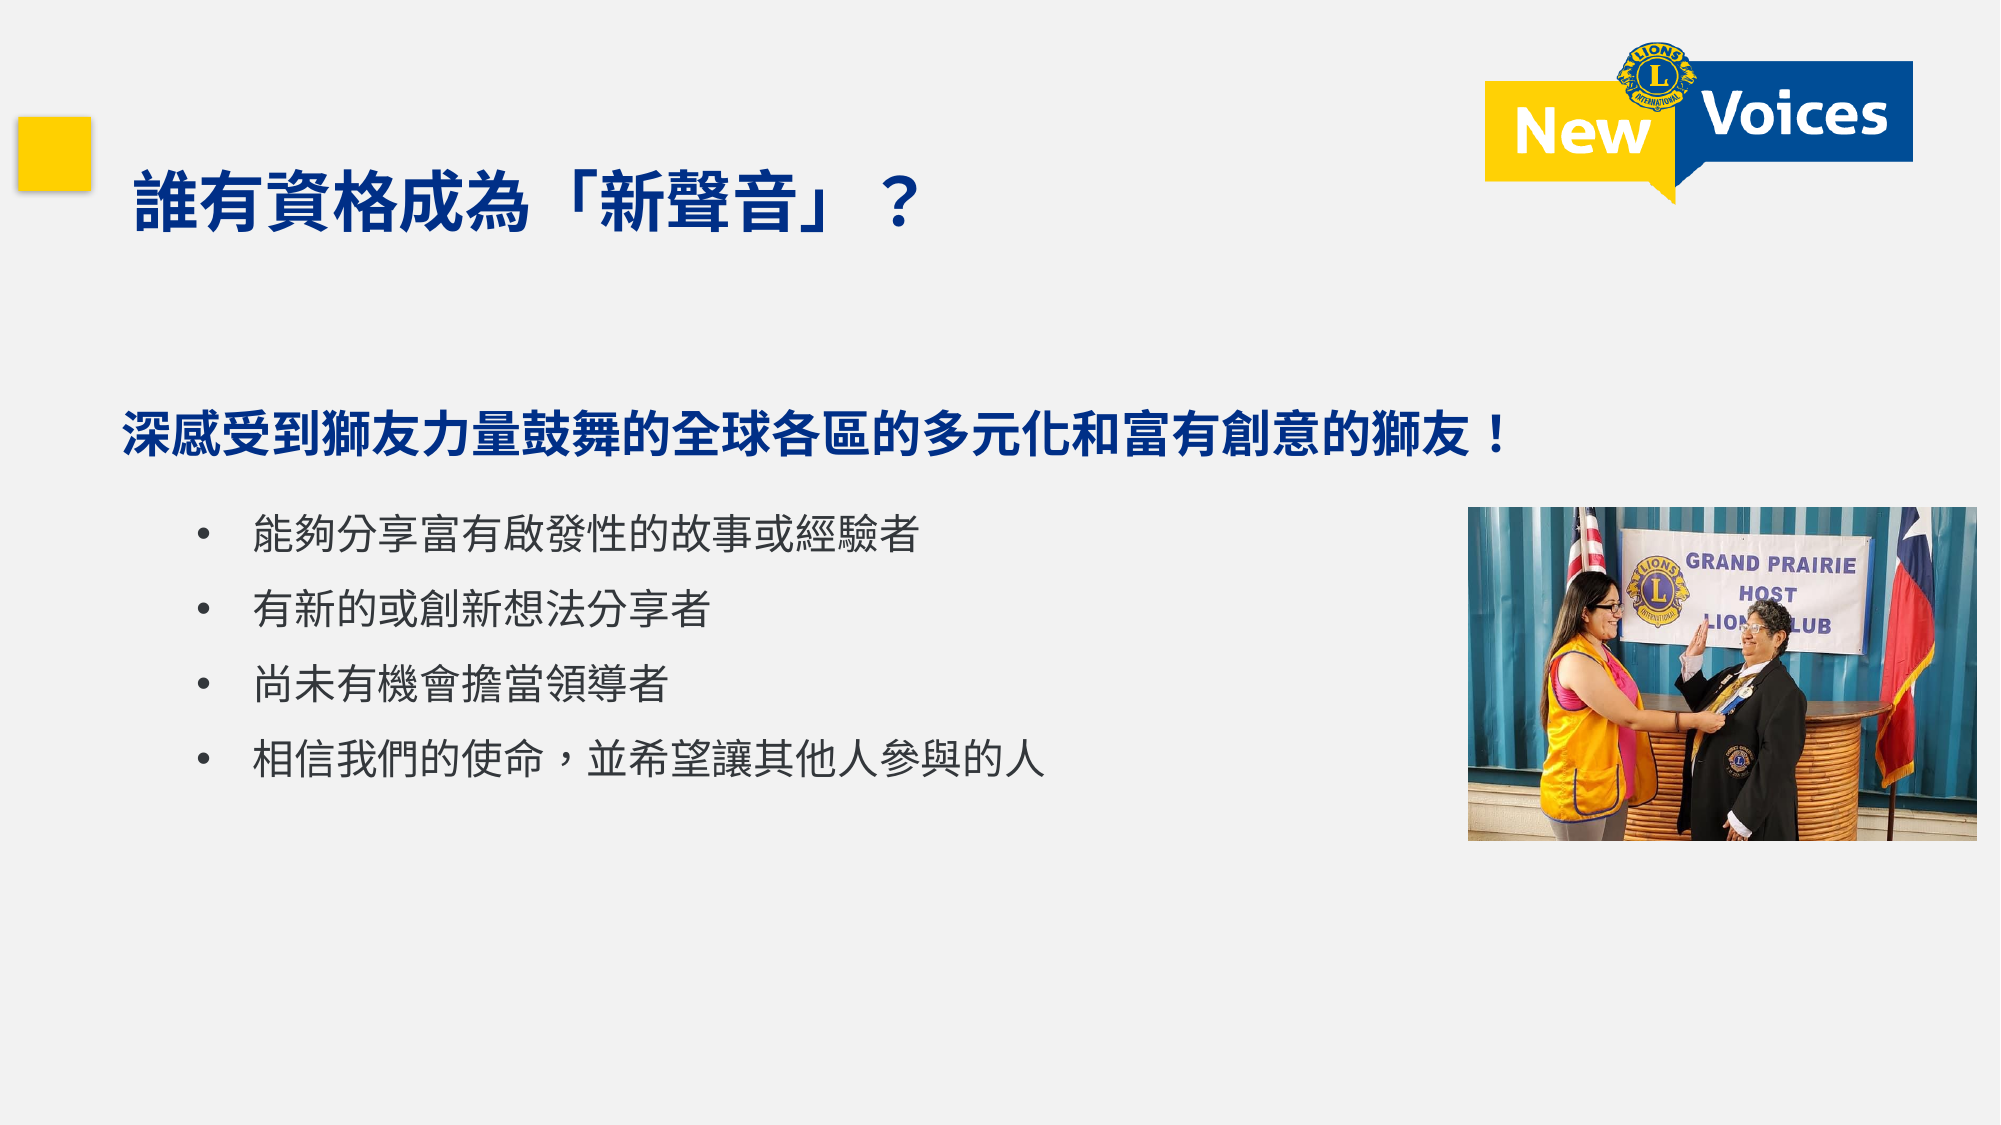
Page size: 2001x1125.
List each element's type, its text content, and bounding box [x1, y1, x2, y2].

text_box [18, 116, 91, 191]
picture [1468, 507, 1977, 841]
list 誰有資格成為「新聲音」？ [117, 123, 1409, 276]
text_box 深感受到獅友力量鼓舞的全球各區的多元化和富有創意的獅友！ 能夠分享富有啟發性的故事或經驗者 有新的或創新想法分享者 尚未有機會擔當領導者 相信我們的使命，並希望讓其他人參與的人 [31, 365, 1632, 866]
picture [1468, 20, 1929, 227]
